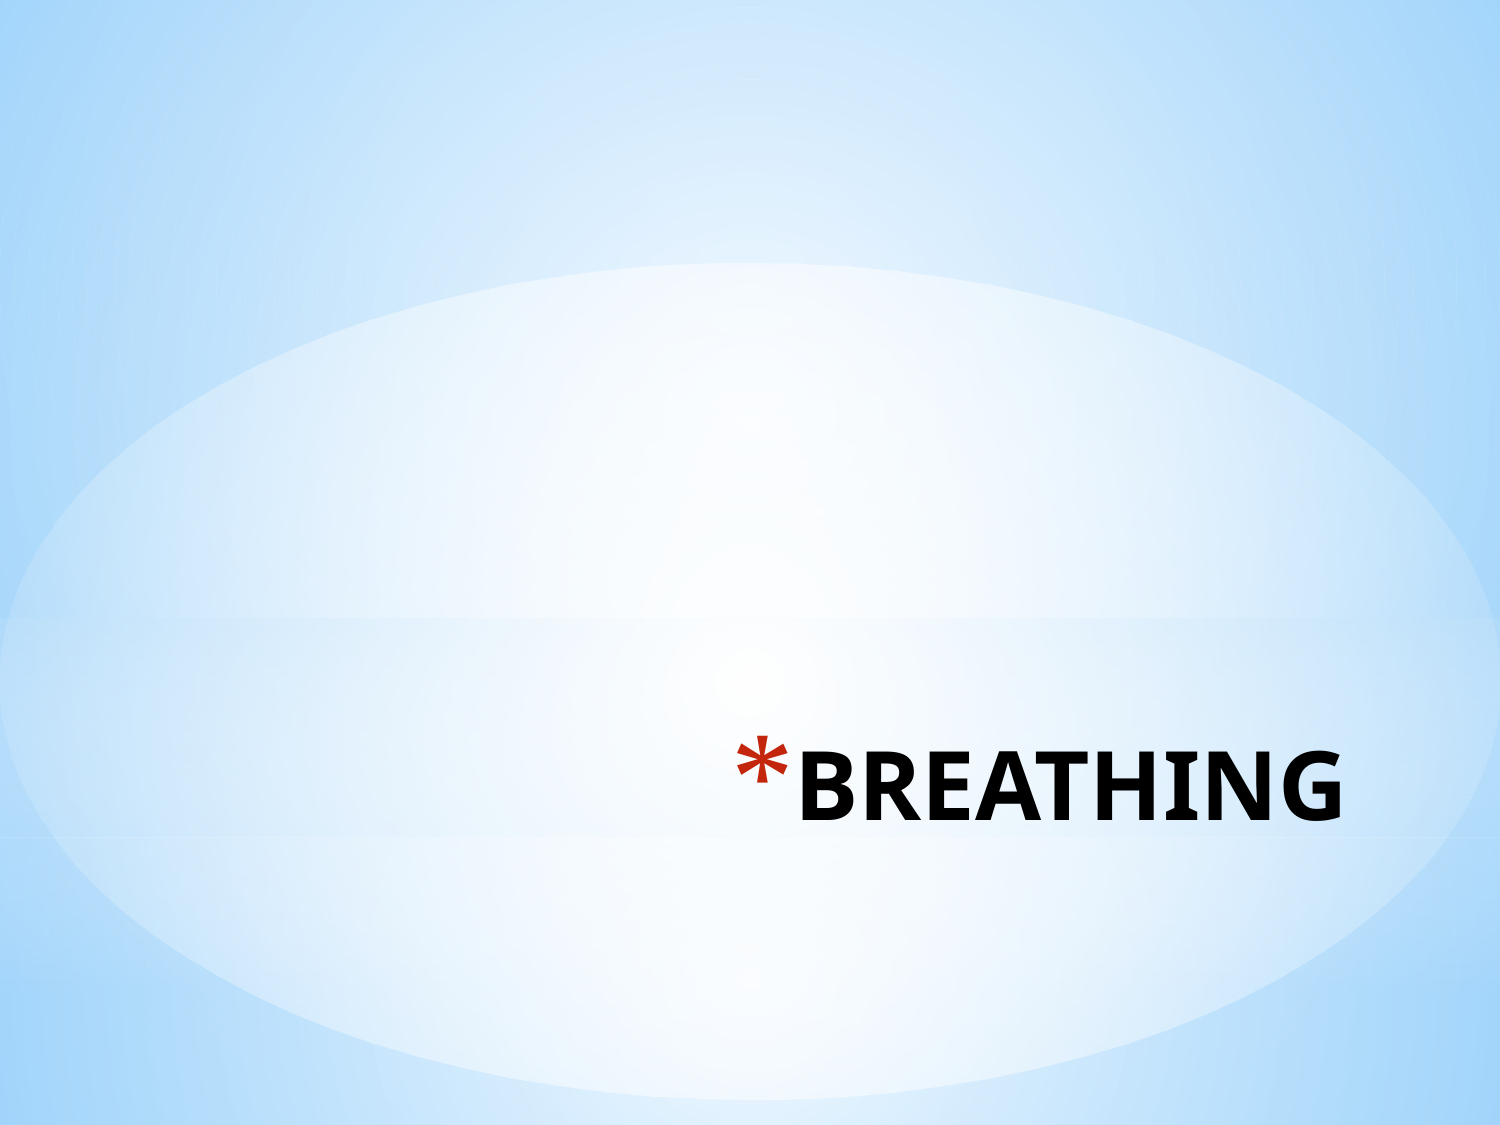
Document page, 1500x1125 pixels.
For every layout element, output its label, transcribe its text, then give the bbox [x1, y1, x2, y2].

title BREATHING [294, 717, 1363, 905]
